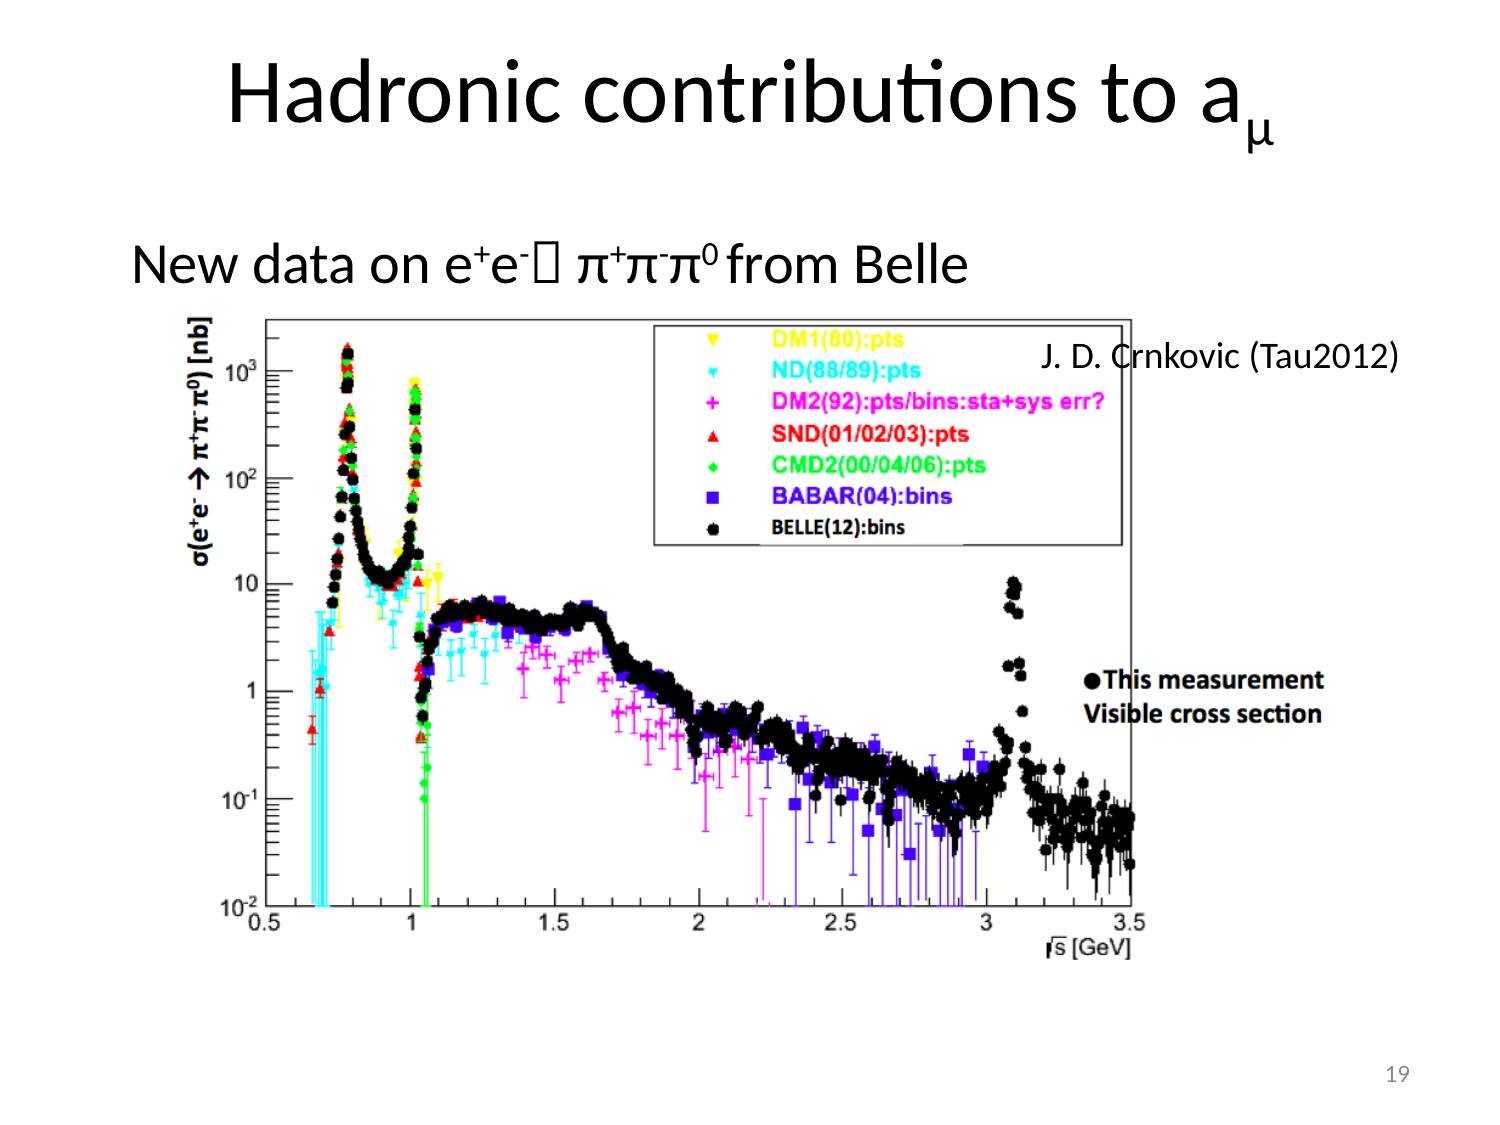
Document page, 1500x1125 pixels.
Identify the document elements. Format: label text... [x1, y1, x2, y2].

text_box New data on e+e- π+π-π0 from Belle [116, 217, 986, 299]
slide_number 19 [1074, 1042, 1425, 1103]
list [74, 300, 1426, 983]
title Hadronic contributions to aμ [75, 0, 1425, 188]
